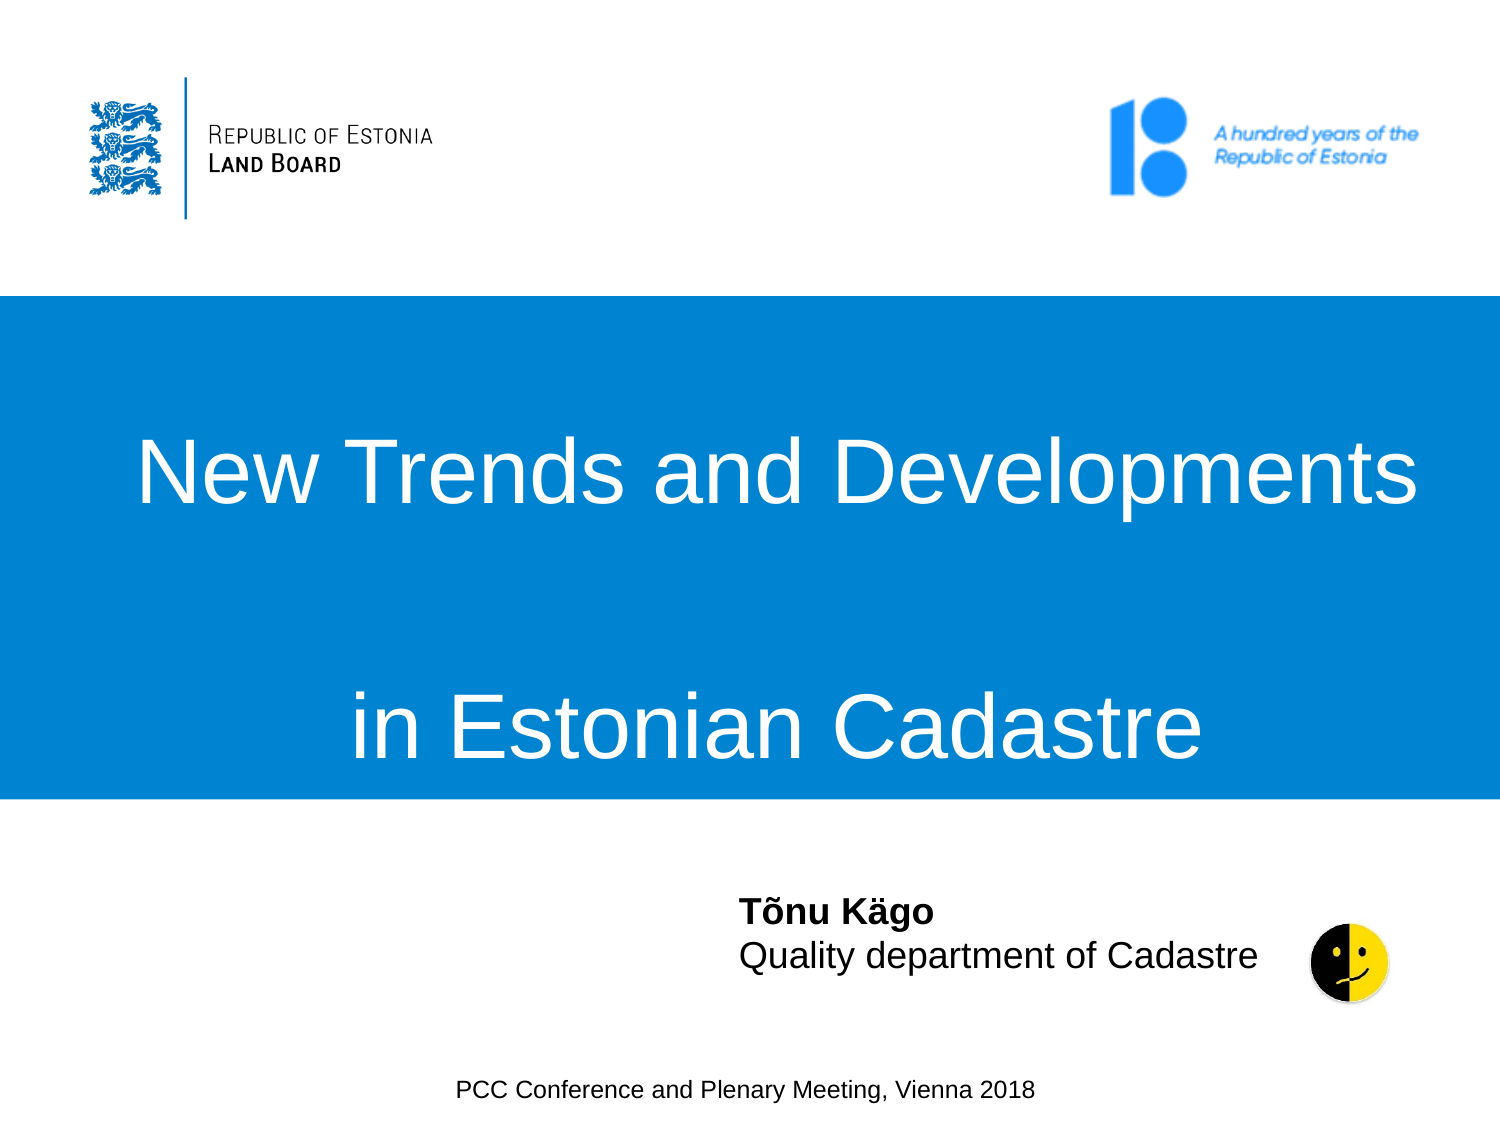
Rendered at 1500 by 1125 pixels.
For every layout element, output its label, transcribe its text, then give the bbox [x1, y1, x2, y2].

picture [65, 52, 547, 243]
text_box Tõnu Kägo Quality department of Cadastre PCC Conference and Plenary Meeting, Vienna 2018 [0, 799, 1500, 1125]
title New Trends and Developments in Estonian Cadastre [133, 408, 1423, 694]
picture [1304, 916, 1394, 1008]
table_header [0, 0, 1500, 296]
picture [1107, 52, 1451, 243]
